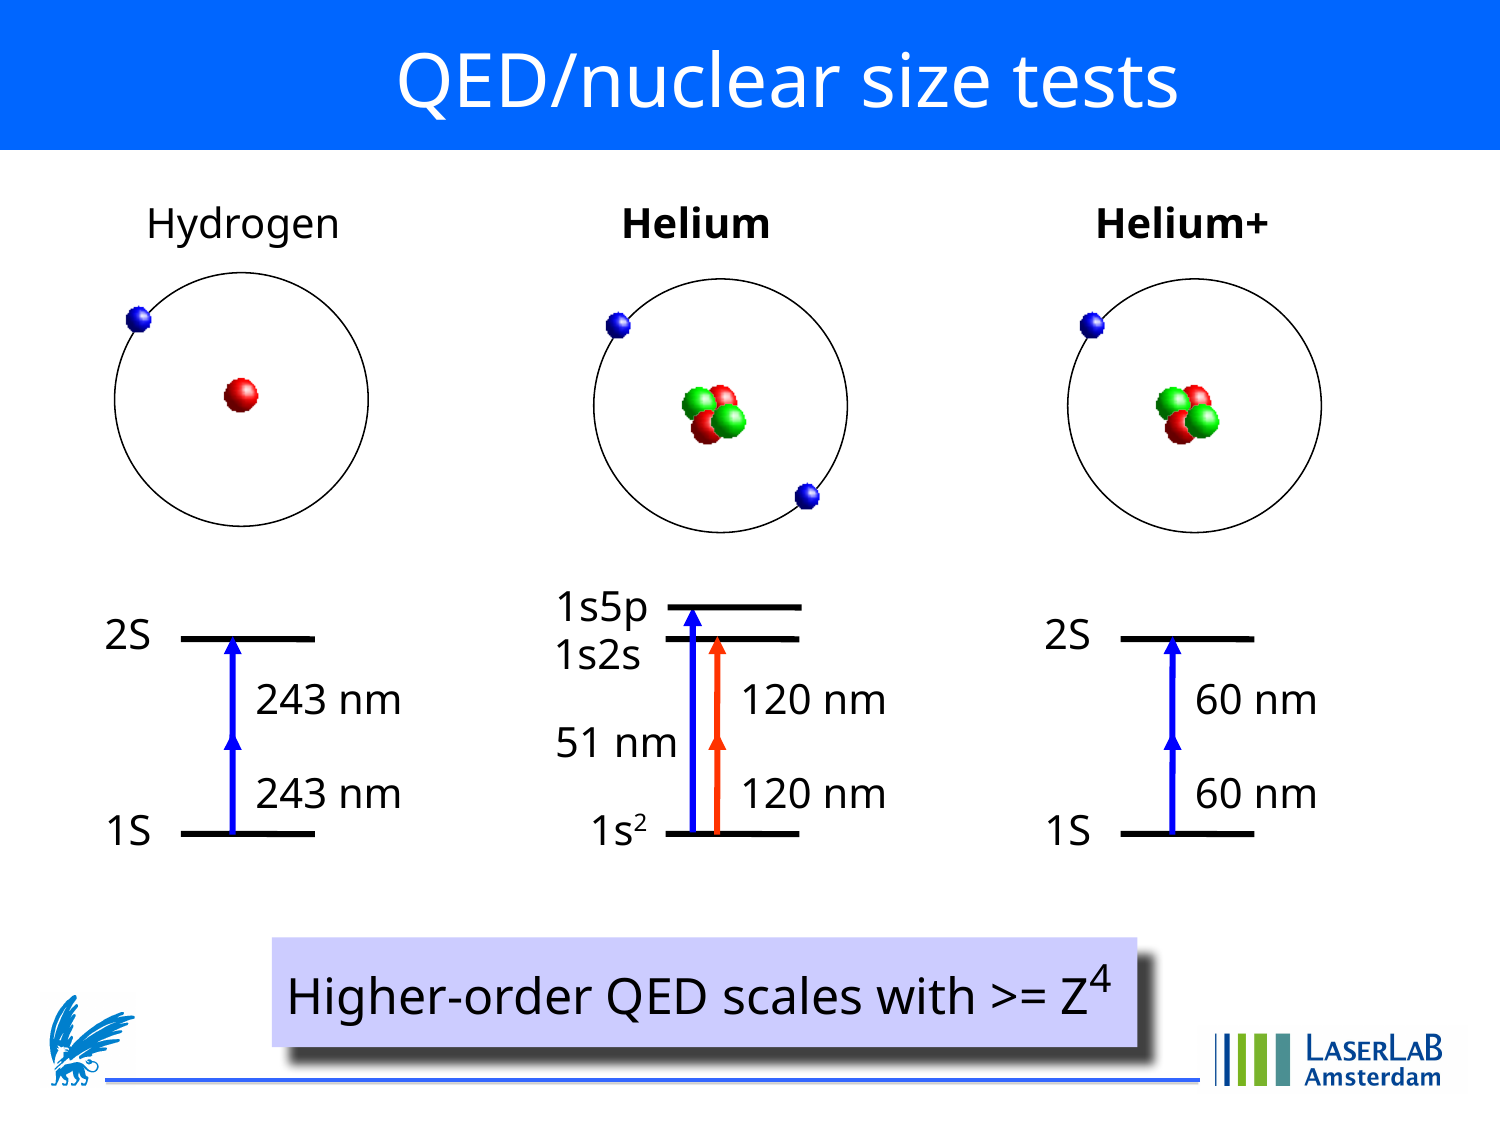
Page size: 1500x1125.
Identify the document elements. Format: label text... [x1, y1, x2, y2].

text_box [1044, 199, 1353, 858]
title QED/nuclear size tests [76, 23, 1500, 131]
picture [40, 992, 136, 1088]
picture [1197, 1025, 1468, 1094]
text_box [104, 199, 416, 858]
text_box Higher-order QED scales with >= Z4 [271, 937, 1138, 1048]
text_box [553, 199, 901, 858]
